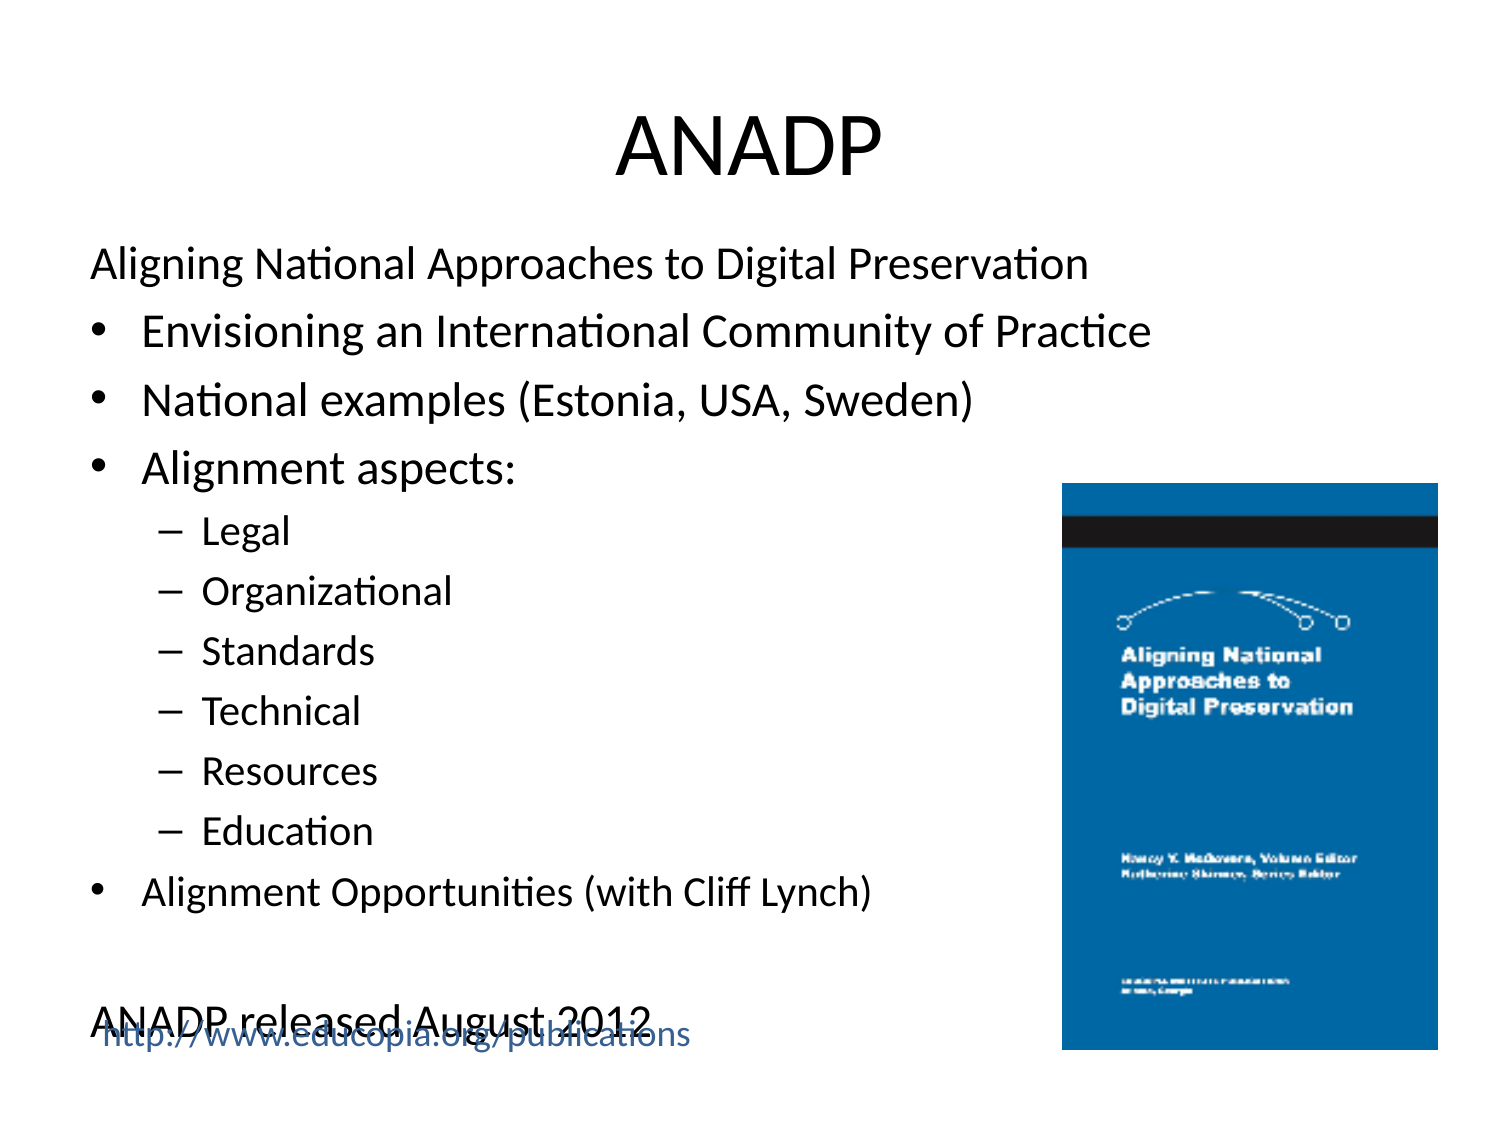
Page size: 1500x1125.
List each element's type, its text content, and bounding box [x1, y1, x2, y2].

picture [1062, 483, 1438, 1051]
text_box http://www.educopia.org/publications [87, 1001, 1163, 1062]
title ANADP [75, 45, 1425, 224]
list Aligning National Approaches to Digital Preservation Envisioning an International Community of Practice National examples (Estonia, USA, Sweden) Alignment aspects: Legal Organizational Standards Technical Resources Education Alignment Opportunities (with Cliff Lynch) ANADP released August 2012 [75, 224, 1463, 1063]
